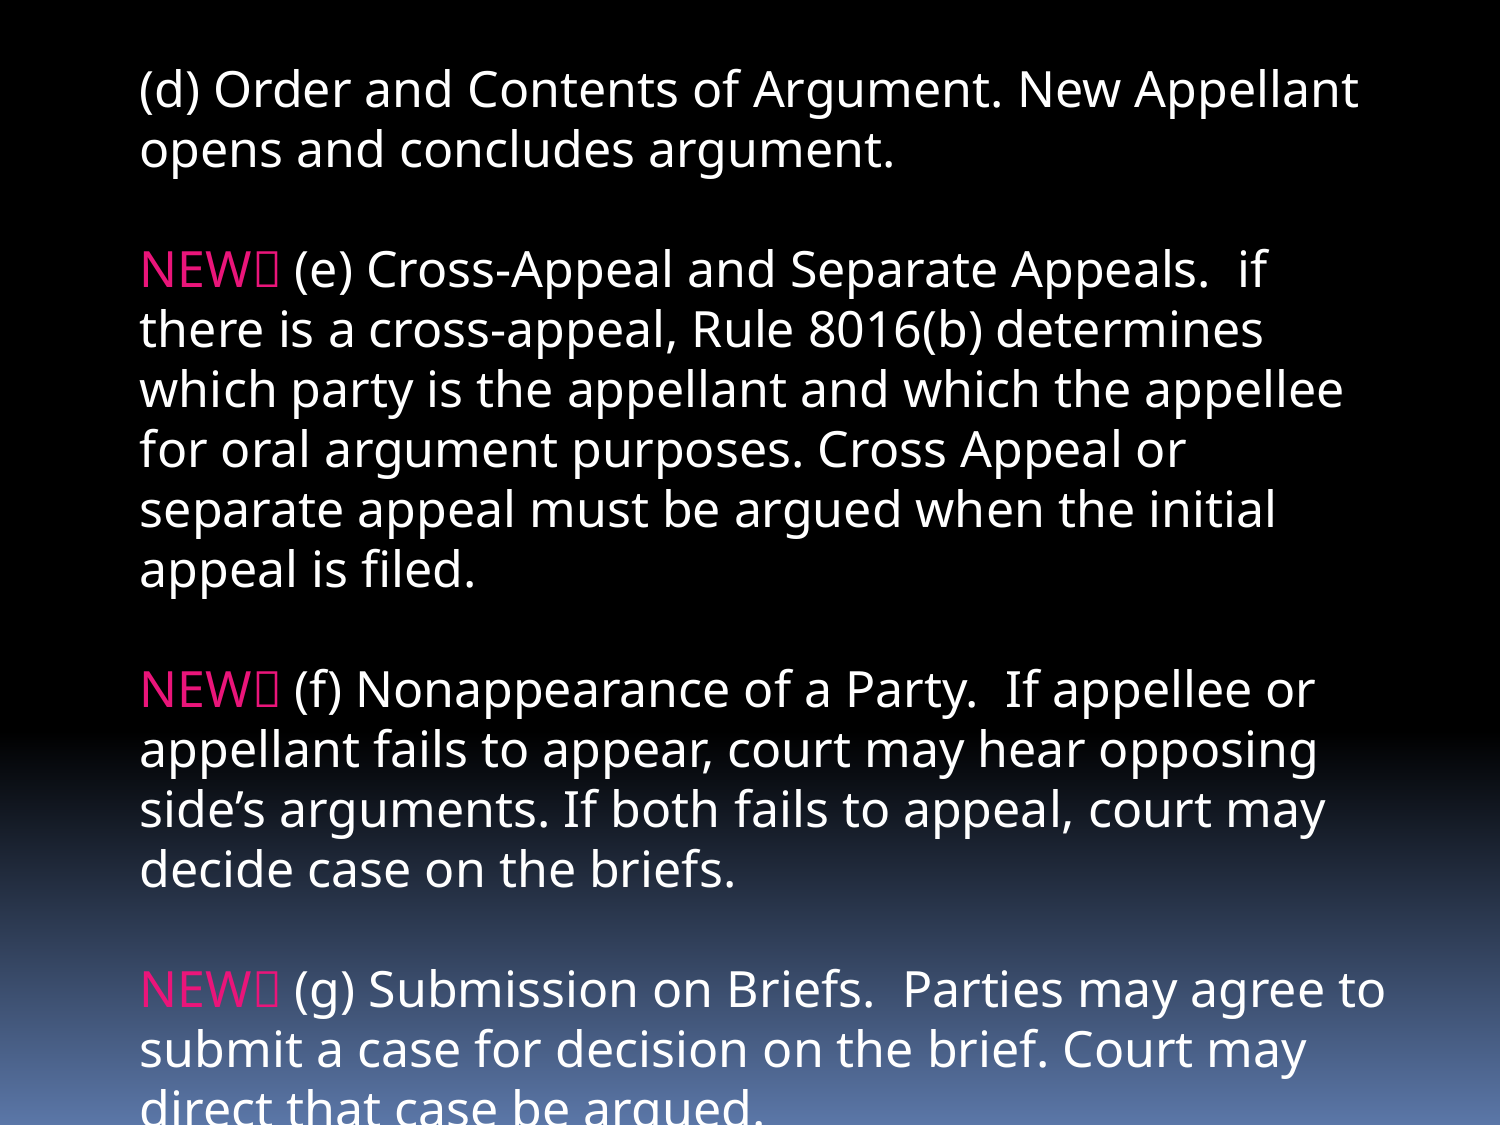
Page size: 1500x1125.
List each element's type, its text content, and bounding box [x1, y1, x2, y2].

text_box (d) Order and Contents of Argument. New Appellant opens and concludes argument. NEW (e) Cross-Appeal and Separate Appeals. if there is a cross-appeal, Rule 8016(b) determines which party is the appellant and which the appellee for oral argument purposes. Cross Appeal or separate appeal must be argued when the initial appeal is filed. NEW (f) Nonappearance of a Party. If appellee or appellant fails to appear, court may hear opposing side’s arguments. If both fails to appeal, court may decide case on the briefs. NEW (g) Submission on Briefs. Parties may agree to submit a case for decision on the brief. Court may direct that case be argued. [124, 49, 1413, 1125]
